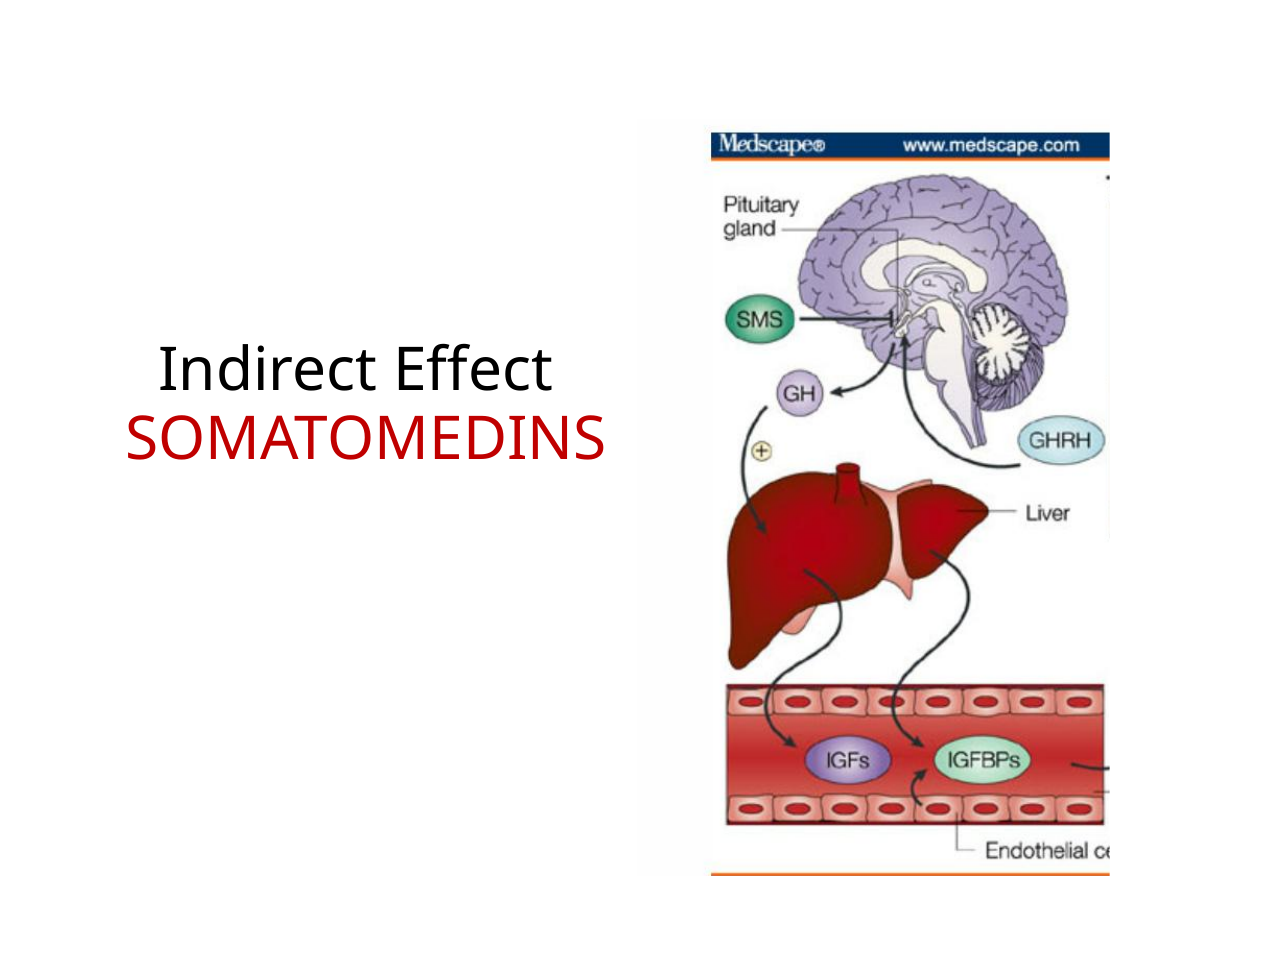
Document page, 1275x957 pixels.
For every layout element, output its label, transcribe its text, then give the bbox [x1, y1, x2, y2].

text_box Indirect Effect SOMATOMEDINS [74, 343, 638, 472]
text_box [637, 119, 1110, 876]
